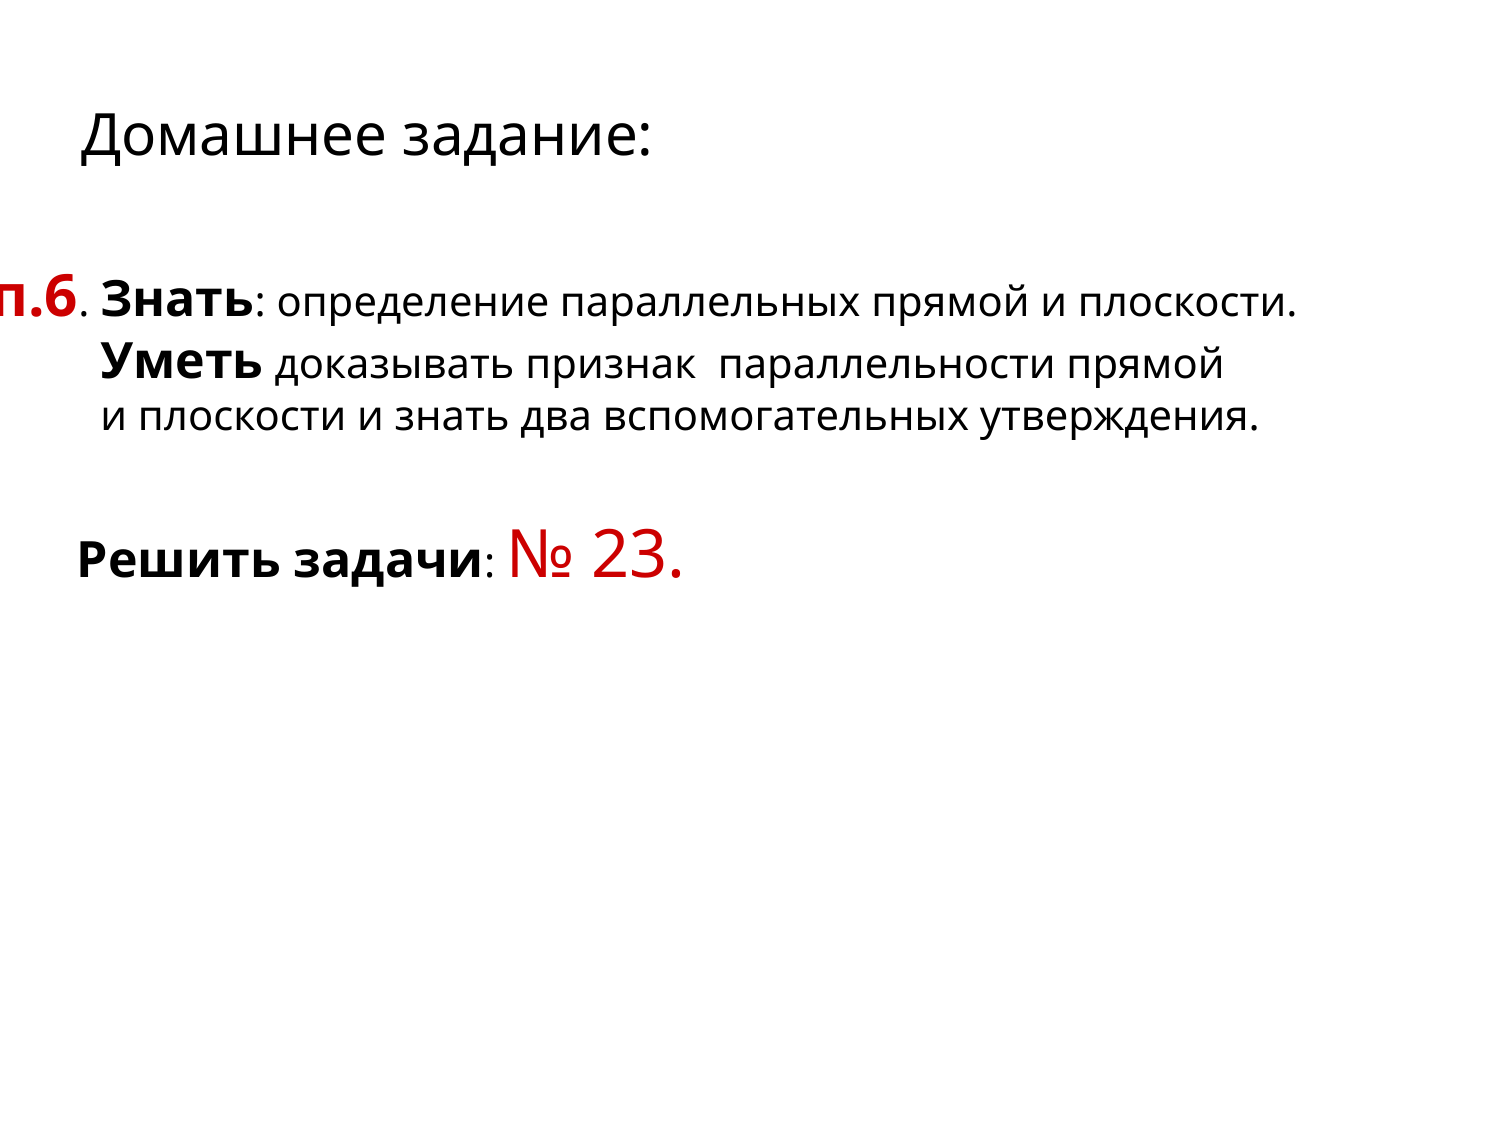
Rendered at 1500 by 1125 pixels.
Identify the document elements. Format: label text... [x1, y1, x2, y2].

text_box Домашнее задание: [66, 90, 668, 175]
text_box п.6. Знать: определение параллельных прямой и плоскости. Уметь доказывать признак параллельности прямой и плоскости и знать два вспомогательных утверждения. [0, 251, 1500, 446]
text_box Решить задачи: № 23. [62, 503, 701, 598]
